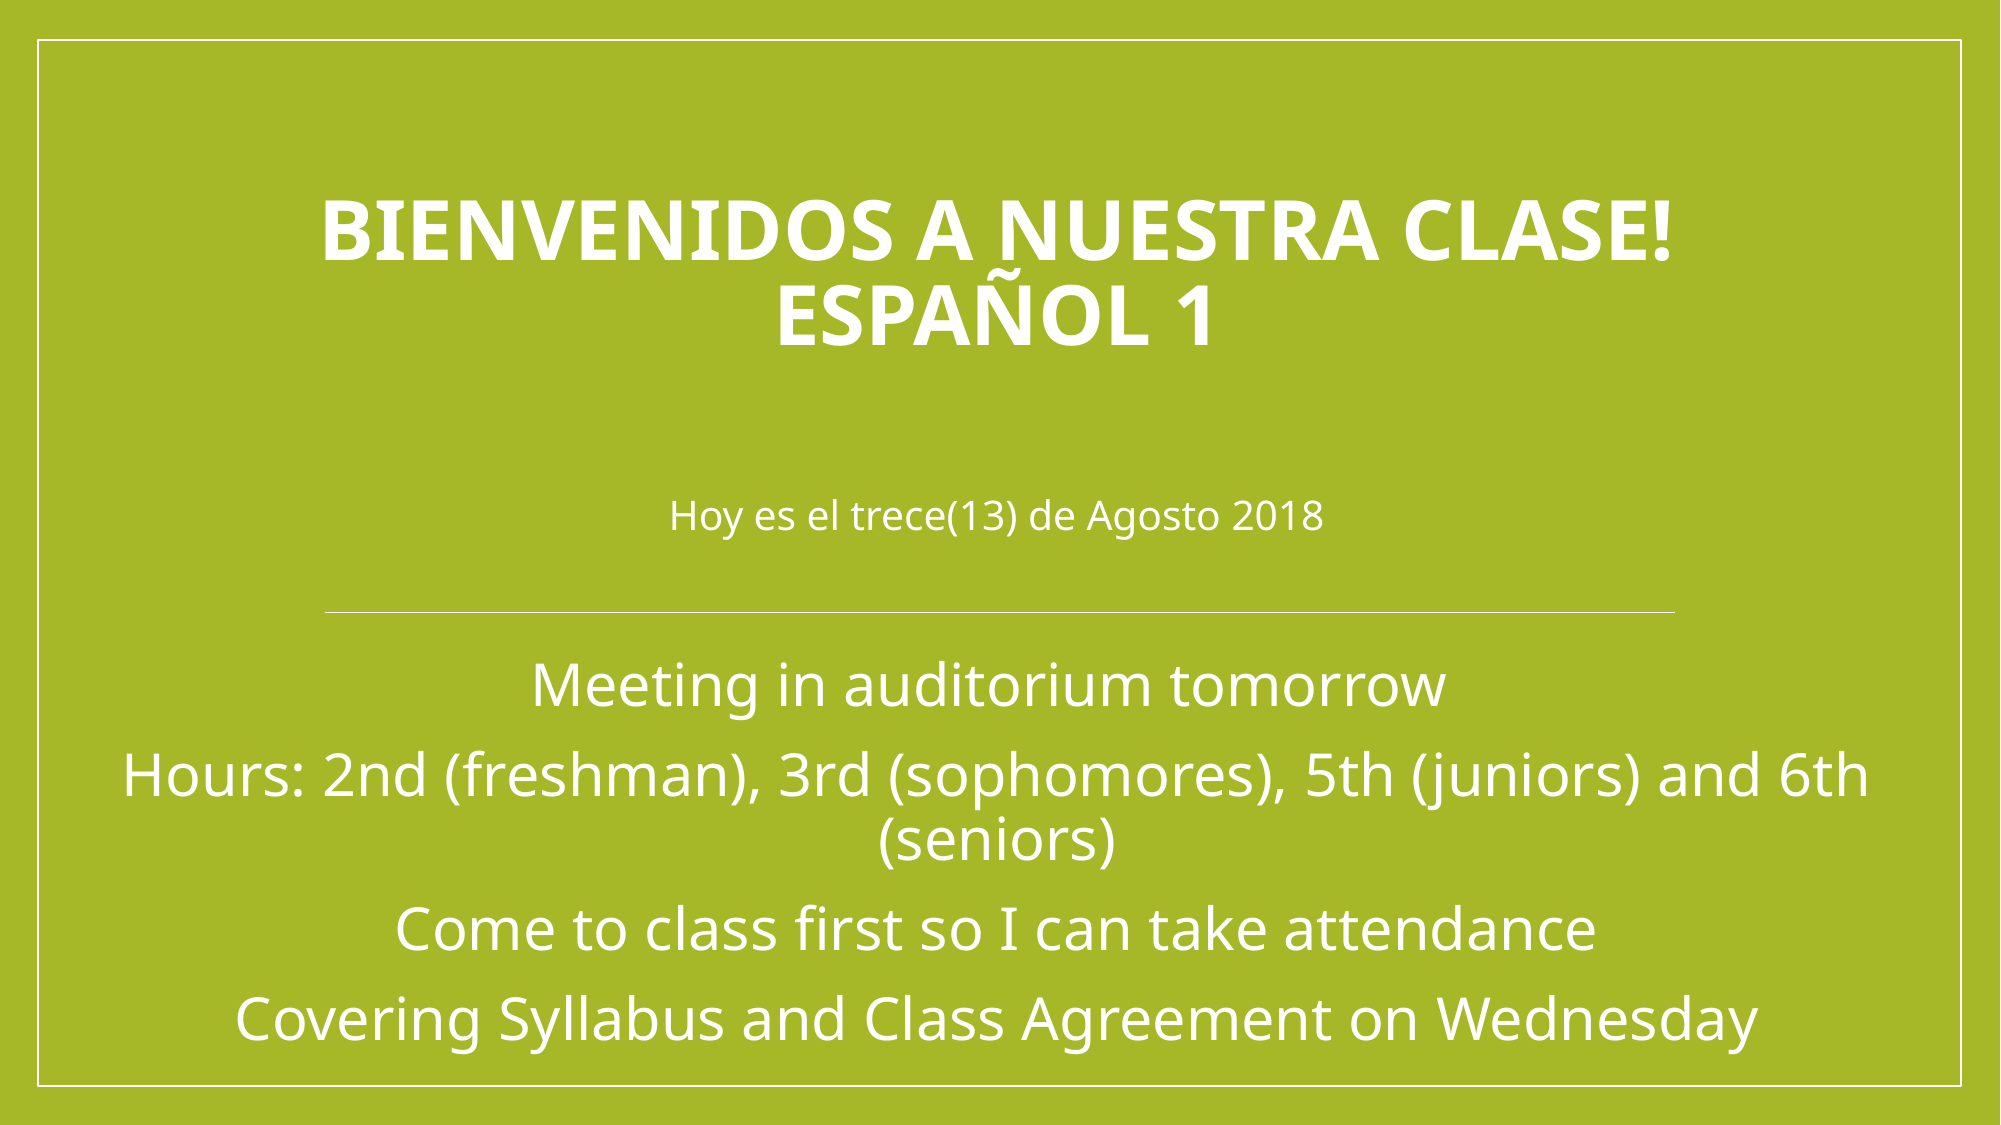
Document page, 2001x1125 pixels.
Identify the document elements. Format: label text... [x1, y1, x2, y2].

title BIENVENIDOS A Nuestra Clase! EspaÑol 1 [179, 166, 1815, 371]
subtitle Hoy es el trece(13) de Agosto 2018 Meeting in auditorium tomorrow Hours: 2nd (freshman), 3rd (sophomores), 5th (juniors) and 6th (seniors) Come to class first so I can take attendance Covering Syllabus and Class Agreement on Wednesday [95, 487, 1899, 1063]
